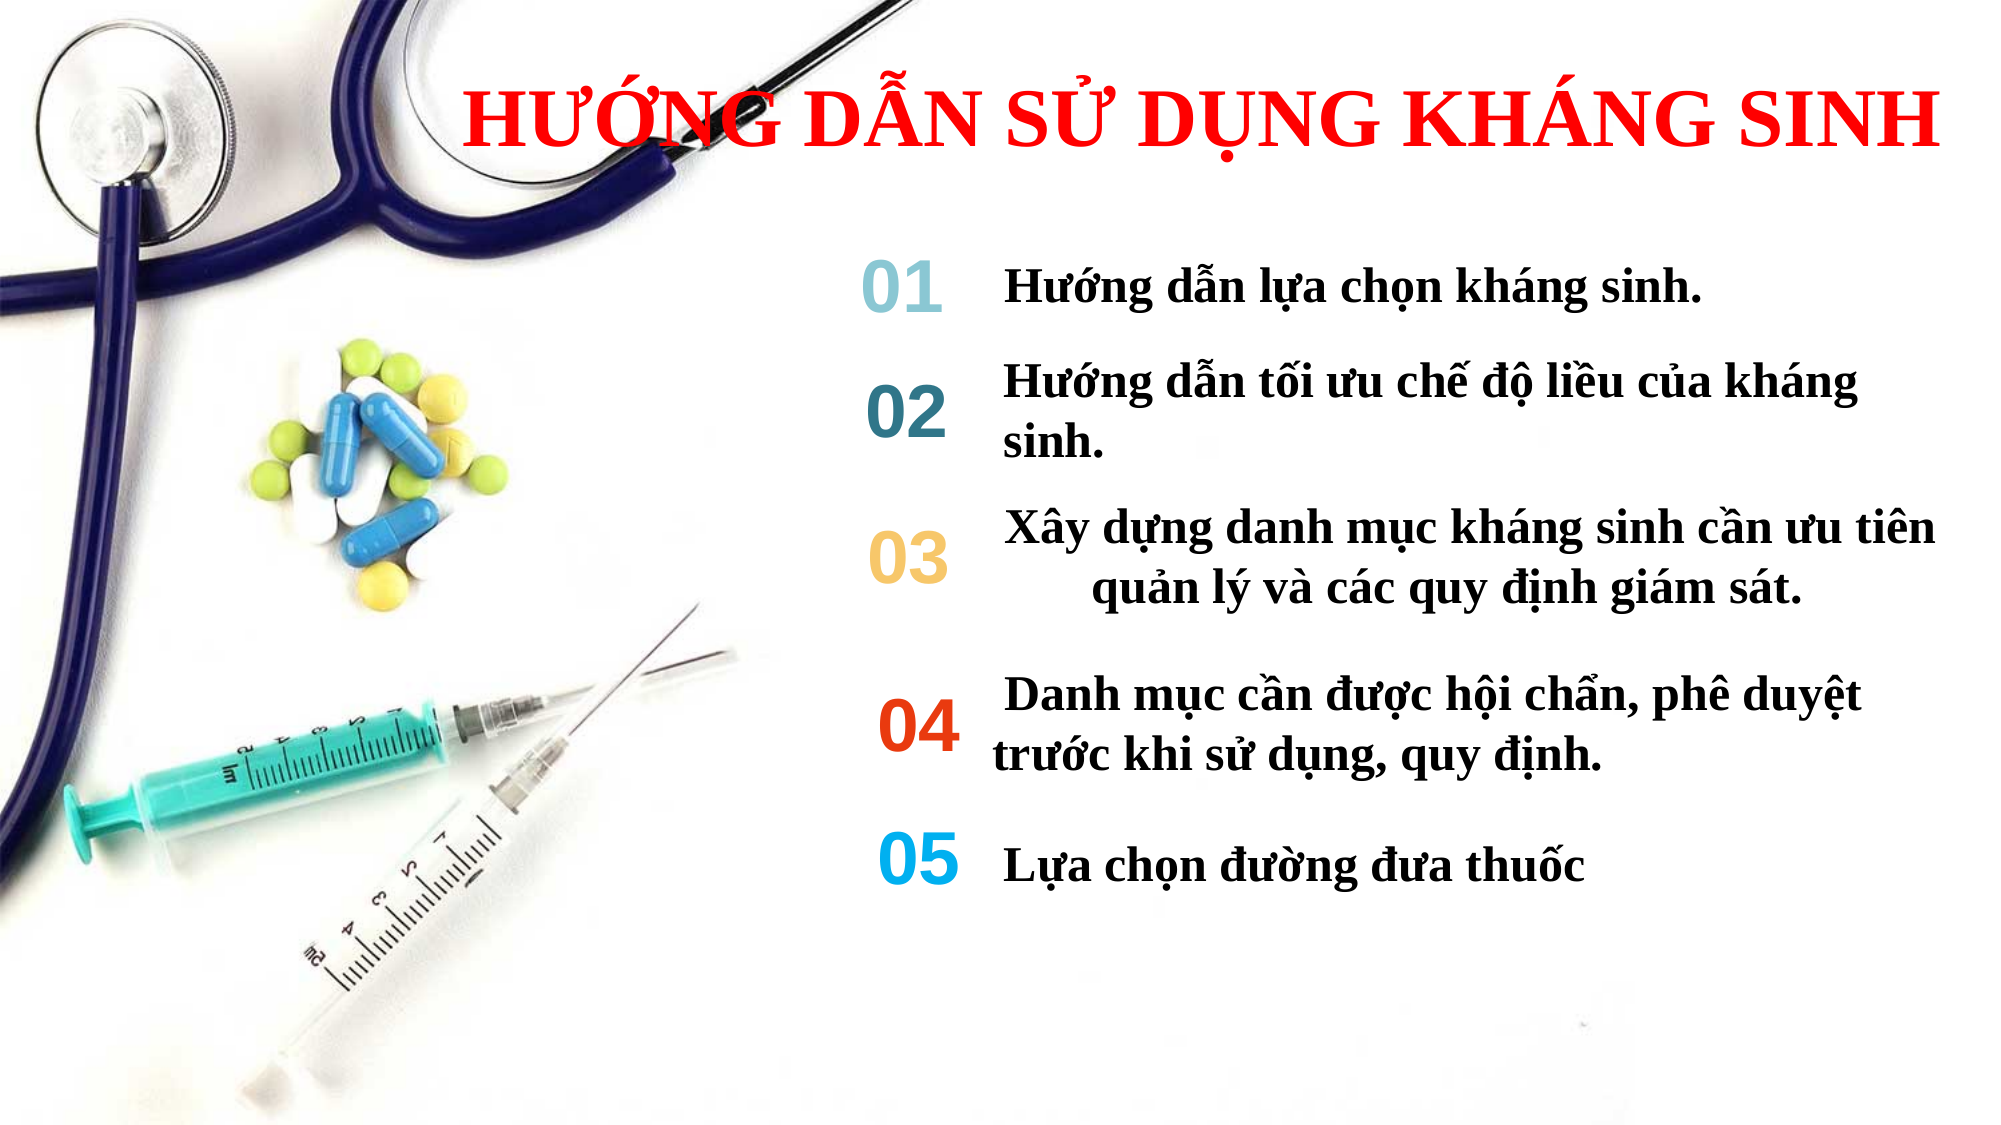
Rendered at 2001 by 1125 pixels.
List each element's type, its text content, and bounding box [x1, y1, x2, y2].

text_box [828, 339, 1946, 477]
text_box HƯỚNG DẪN SỬ DỤNG KHÁNG SINH [404, 56, 2000, 171]
picture [0, 0, 2001, 1125]
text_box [856, 809, 1744, 901]
text_box Danh mục cần được hội chẩn, phê duyệt trước khi sử dụng, quy định. [977, 652, 1978, 788]
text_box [842, 237, 1872, 329]
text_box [856, 675, 1744, 767]
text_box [856, 485, 1978, 622]
